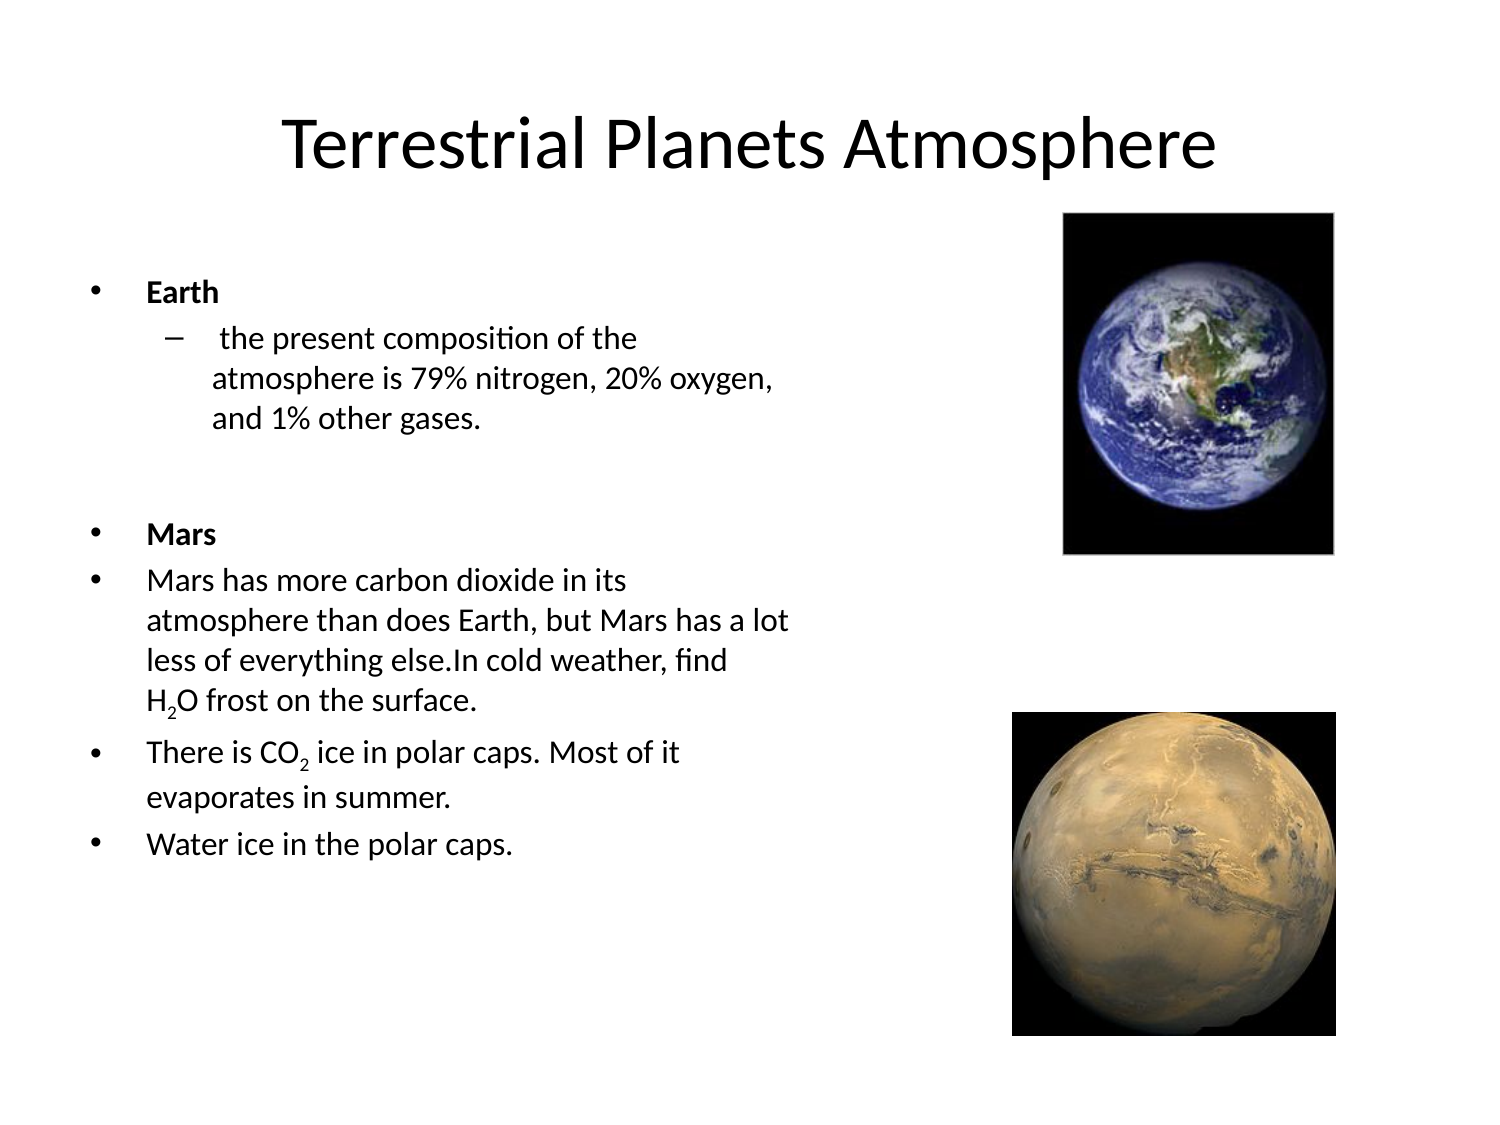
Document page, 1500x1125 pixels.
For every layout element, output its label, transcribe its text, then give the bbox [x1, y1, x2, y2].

picture [1012, 712, 1336, 1036]
picture [1062, 212, 1335, 557]
list Earth the present composition of the atmosphere is 79% nitrogen, 20% oxygen, and 1% other gases. Mars Mars has more carbon dioxide in its atmosphere than does Earth, but Mars has a lot less of everything else.In cold weather, find H2O frost on the surface. There is CO2 ice in polar caps. Most of it evaporates in summer. Water ice in the polar caps. [75, 262, 813, 1005]
title Terrestrial Planets Atmosphere [75, 45, 1425, 233]
